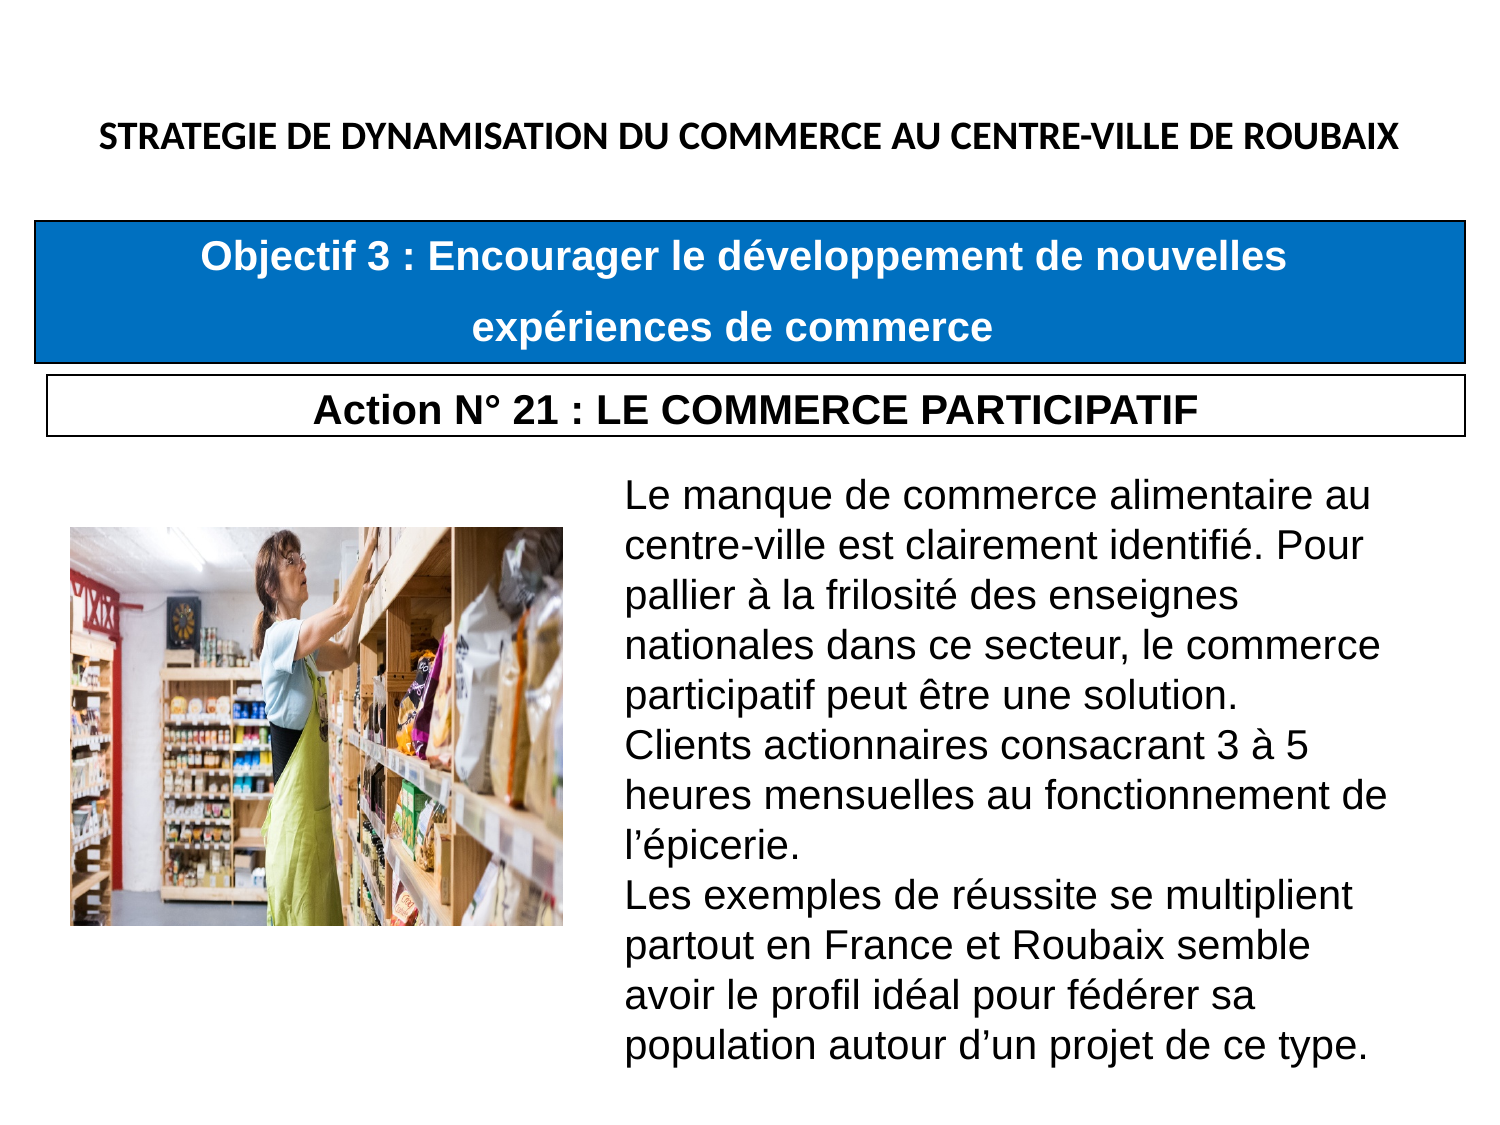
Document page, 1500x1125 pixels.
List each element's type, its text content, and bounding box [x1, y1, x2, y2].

text_box Objectif 3 : Encourager le développement de nouvelles expériences de commerce [35, 221, 1465, 364]
title STRATEGIE DE DYNAMISATION DU COMMERCE AU CENTRE-VILLE DE ROUBAIX [75, 45, 1425, 221]
text_box Action N° 21 : LE COMMERCE PARTICIPATIF [46, 374, 1465, 436]
picture [70, 527, 563, 927]
text_box Le manque de commerce alimentaire au centre-ville est clairement identifié. Pour pallier à la frilosité des enseignes nationales dans ce secteur, le commerce participatif peut être une solution. Clients actionnaires consacrant 3 à 5 heures mensuelles au fonctionnement de l’épicerie. Les exemples de réussite se multiplient partout en France et Roubaix semble avoir le profil idéal pour fédérer sa population autour d’un projet de ce type. [609, 459, 1407, 1076]
